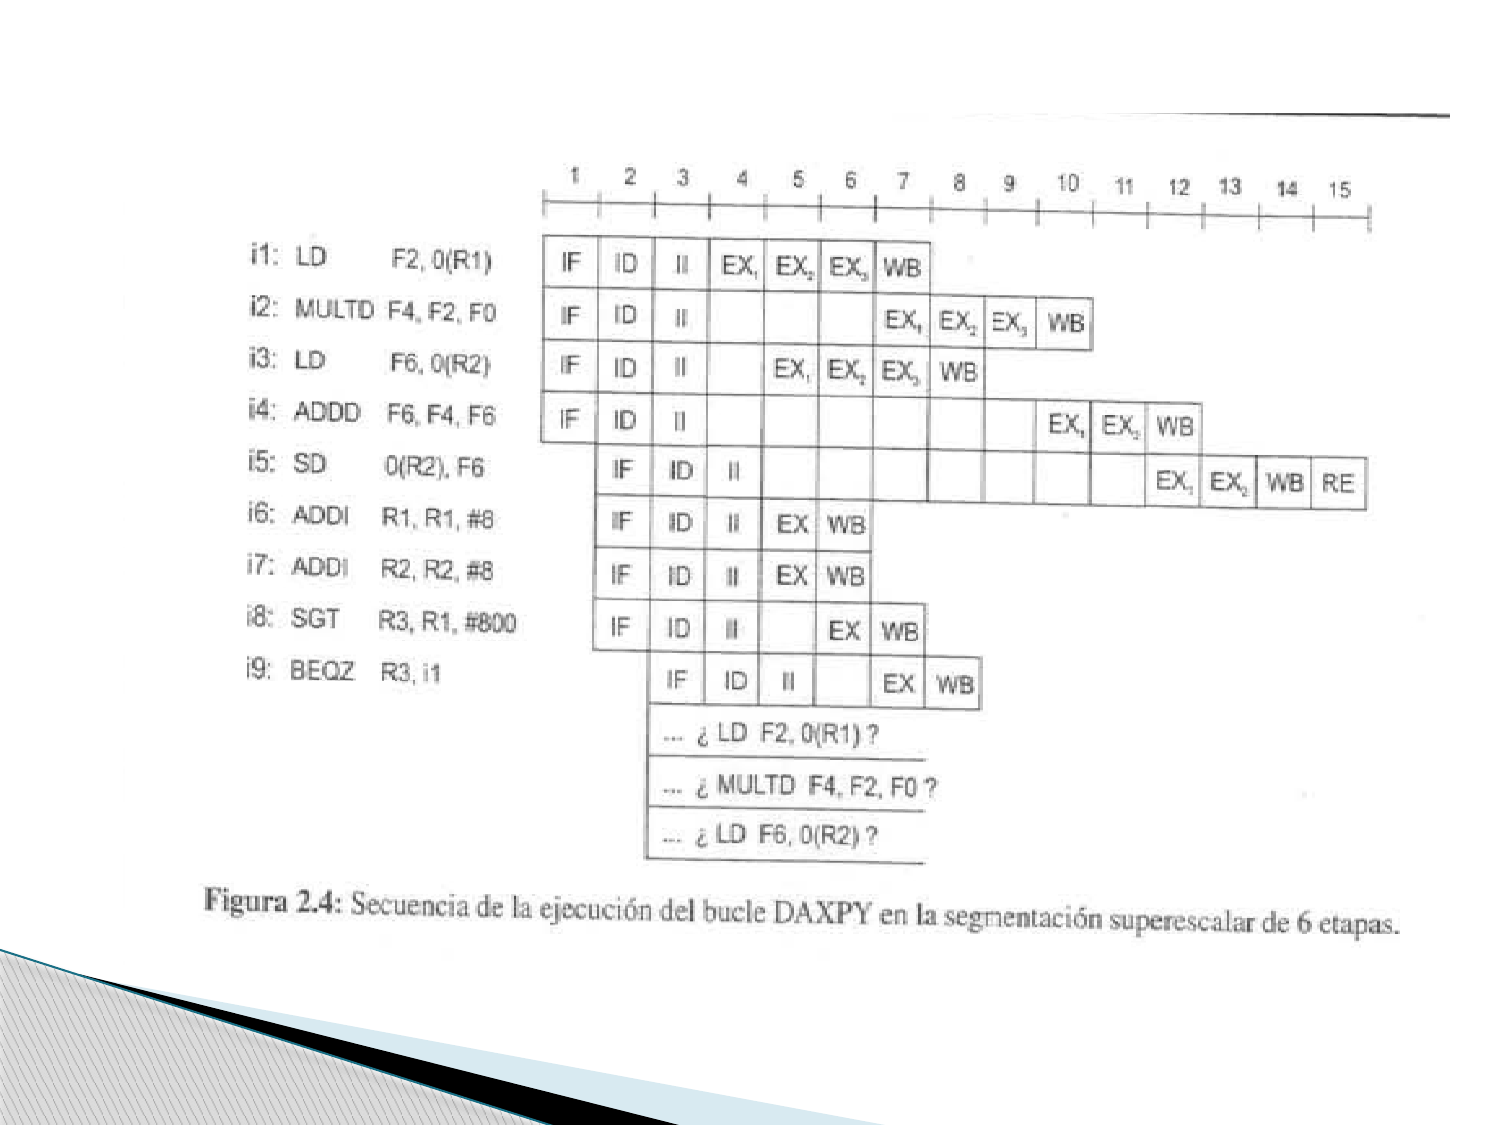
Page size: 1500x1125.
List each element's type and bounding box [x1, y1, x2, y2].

list [123, 113, 1451, 965]
